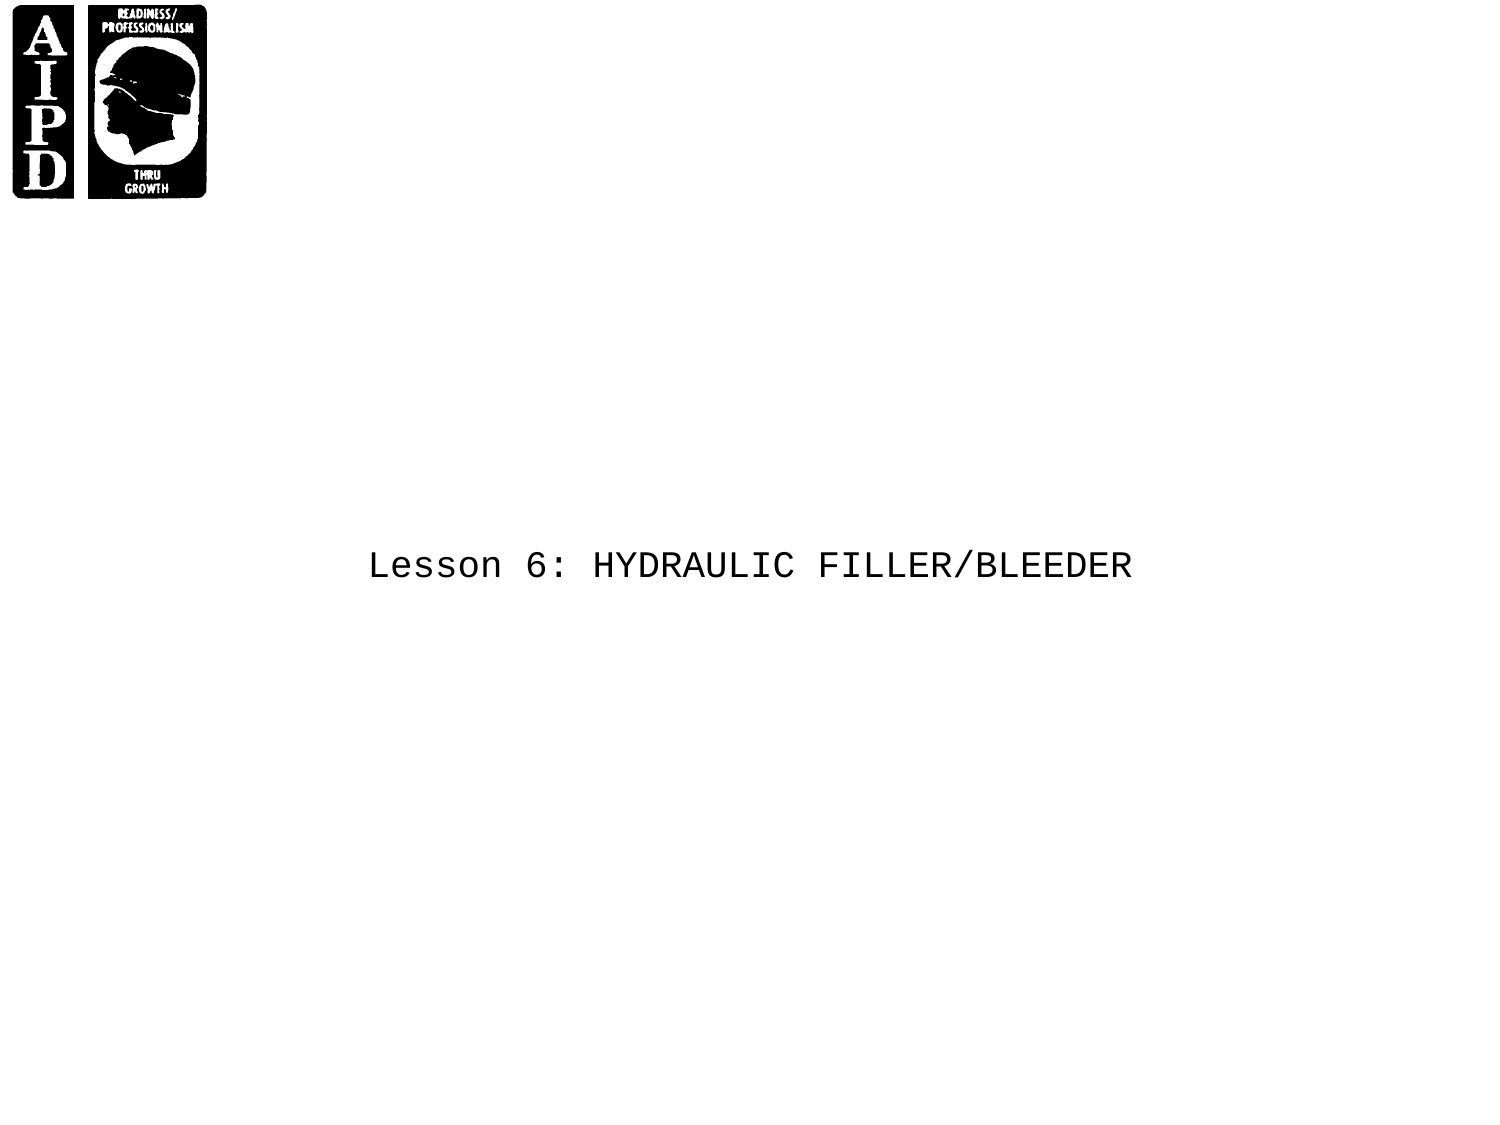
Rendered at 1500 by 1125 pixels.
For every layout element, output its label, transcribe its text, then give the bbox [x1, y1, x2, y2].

text_box Lesson 6: HYDRAULIC FILLER/BLEEDER [352, 532, 1148, 592]
picture [5, 0, 214, 202]
